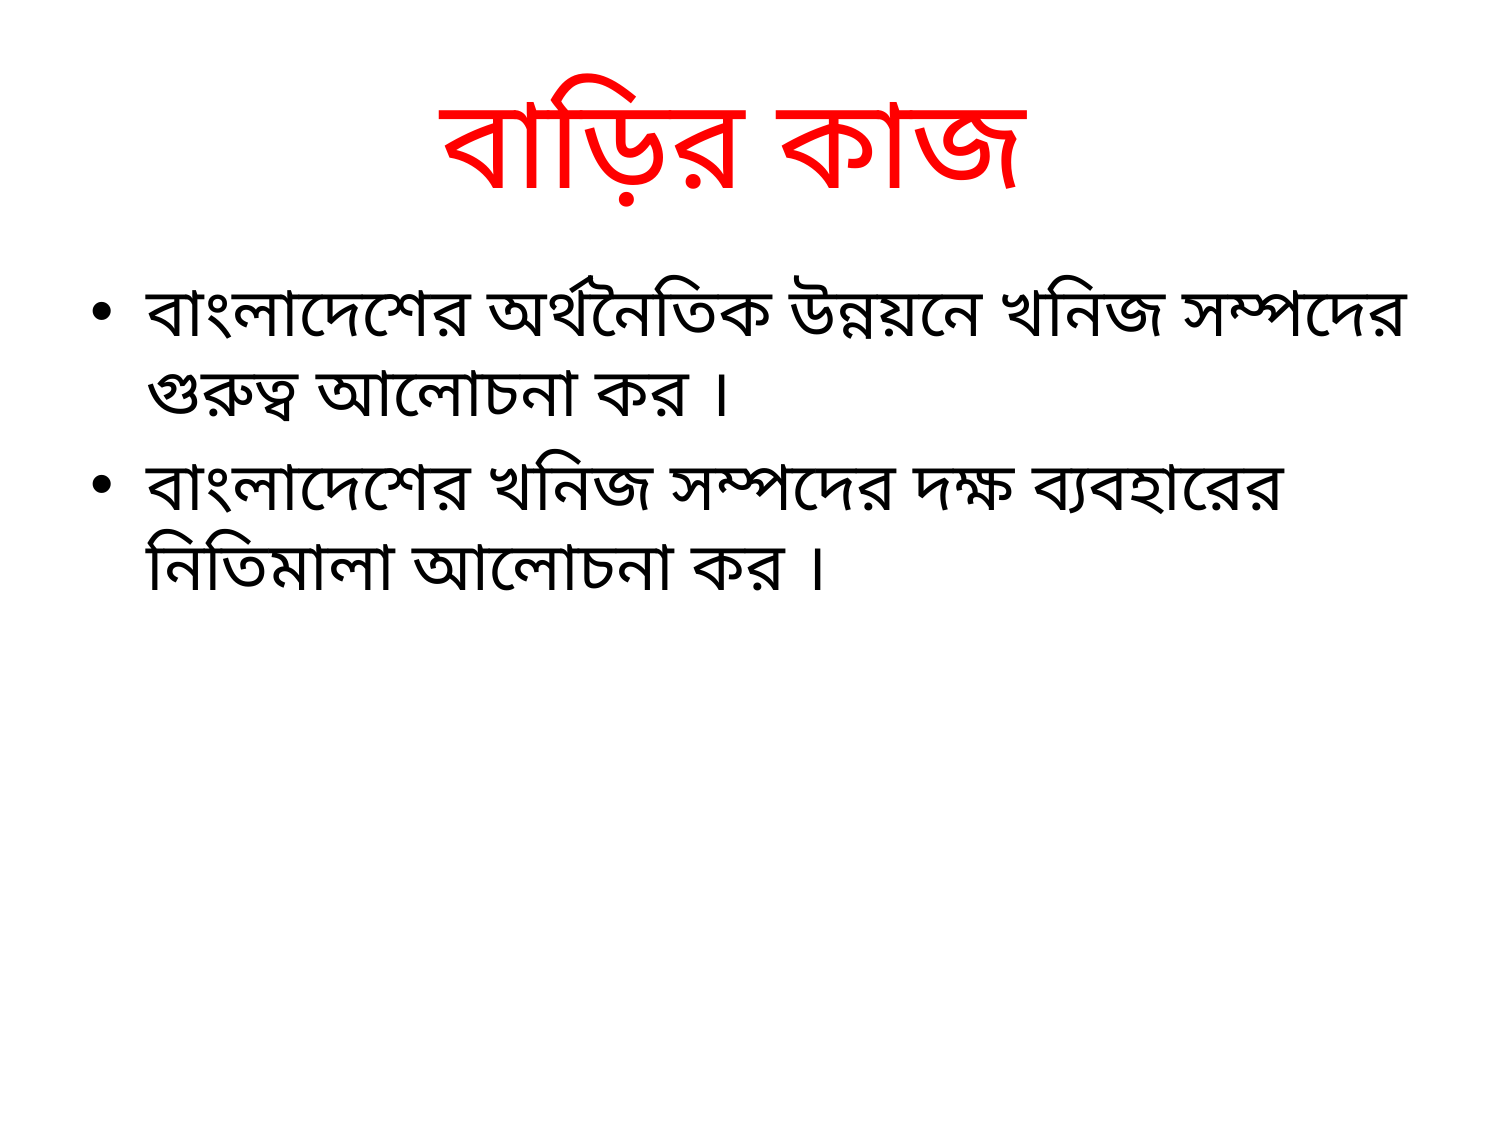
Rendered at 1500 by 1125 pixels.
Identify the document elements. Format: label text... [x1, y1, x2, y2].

list বাংলাদেশের অর্থনৈতিক উন্নয়নে খনিজ সম্পদের গুরুত্ব আলোচনা কর । বাংলাদেশের খনিজ সম্পদের দক্ষ ব্যবহারের নিতিমালা আলোচনা কর । [75, 262, 1425, 1005]
title বাড়ির কাজ [75, 45, 1425, 233]
